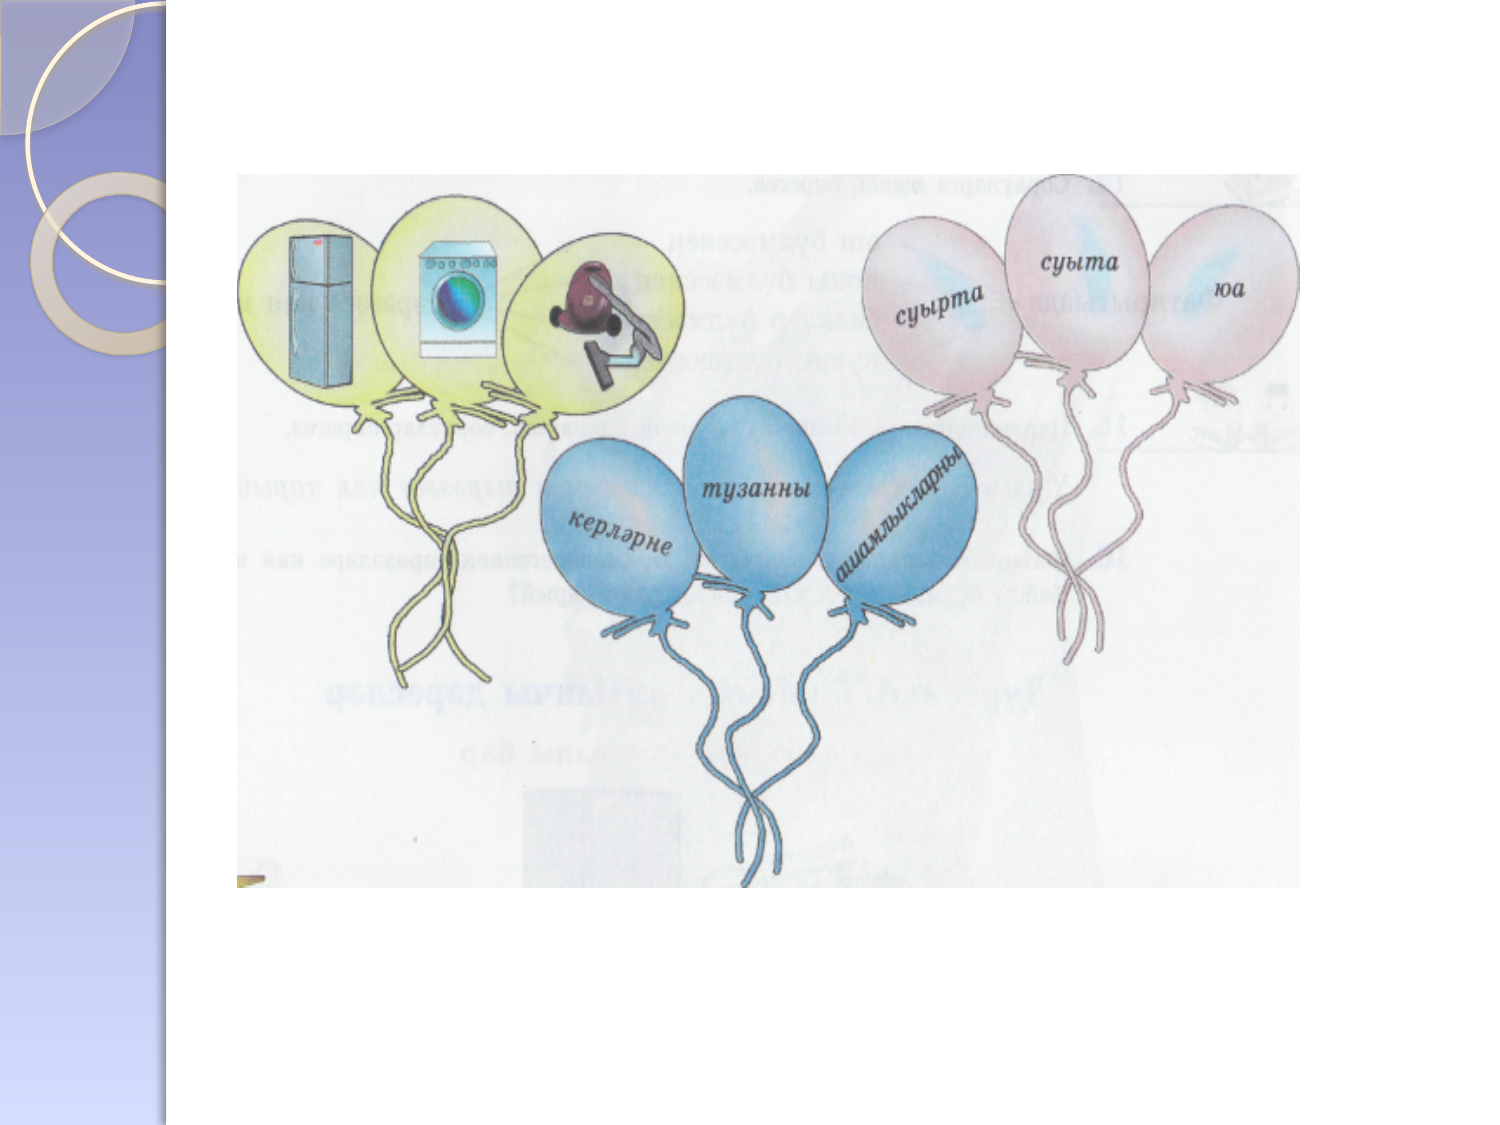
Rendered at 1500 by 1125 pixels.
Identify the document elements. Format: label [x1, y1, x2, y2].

picture [237, 174, 1301, 888]
